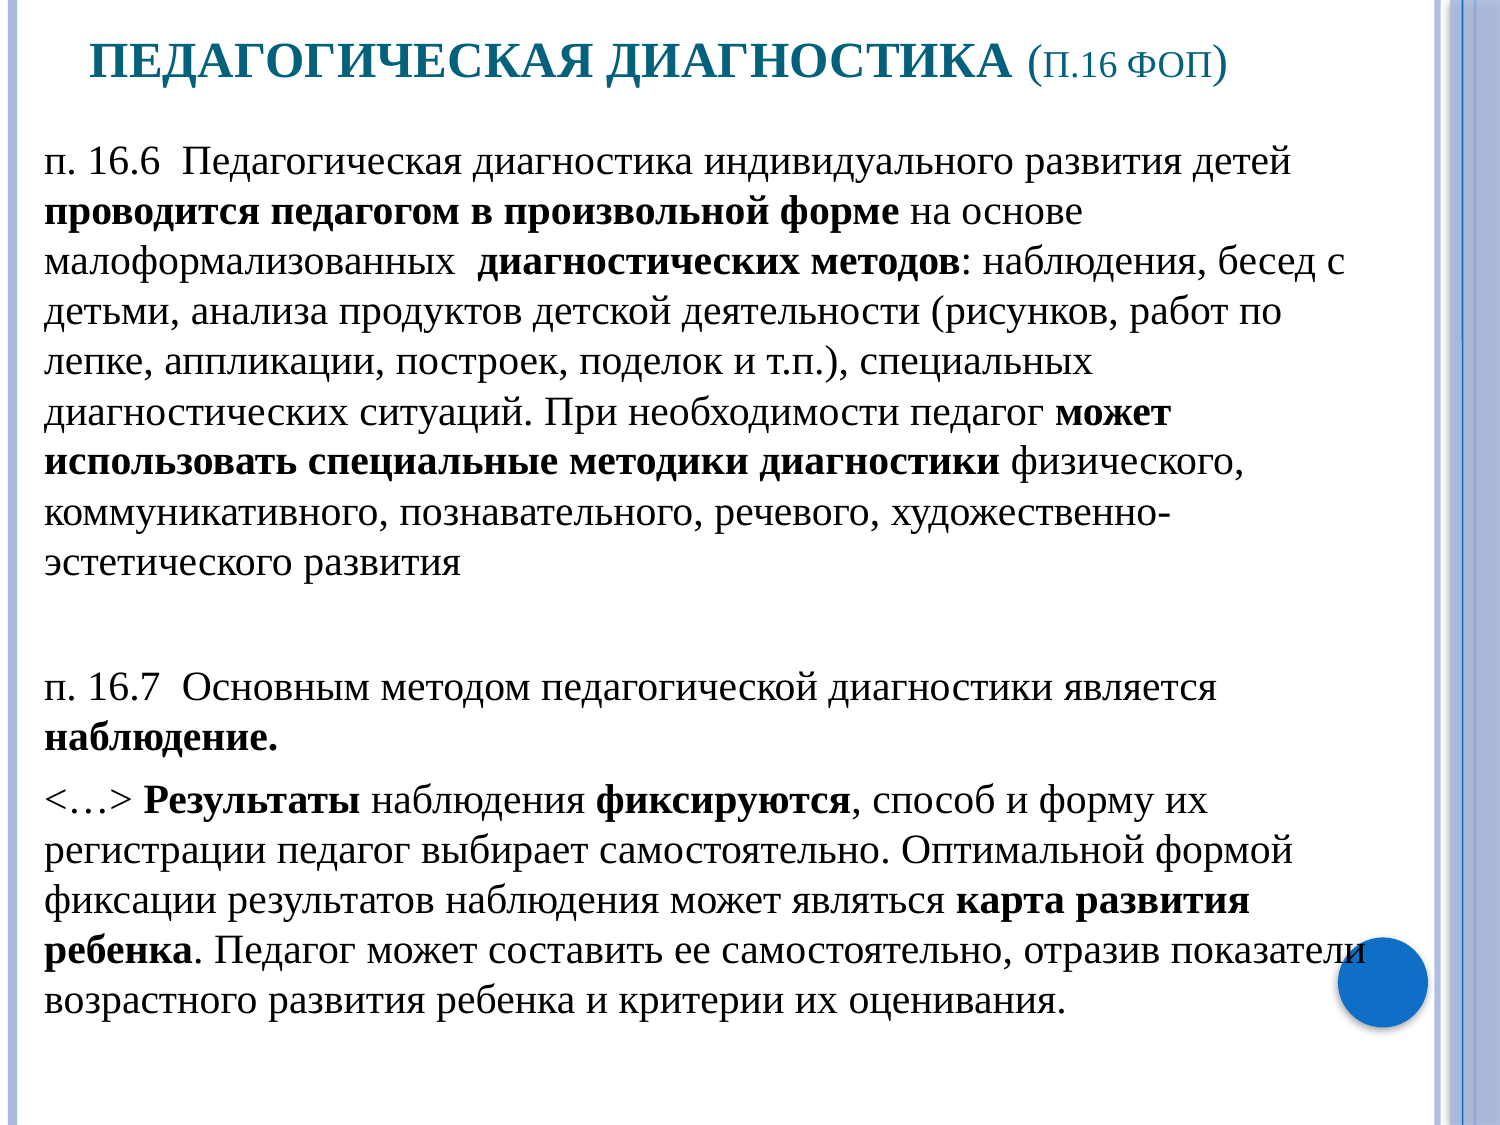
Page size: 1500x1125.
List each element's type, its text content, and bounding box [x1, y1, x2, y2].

list п. 16.6 Педагогическая диагностика индивидуального развития детей проводится педагогом в произвольной форме на основе малоформализованных диагностических методов: наблюдения, бесед с детьми, анализа продуктов детской деятельности (рисунков, работ по лепке, аппликации, построек, поделок и т.п.), специальных диагностических ситуаций. При необходимости педагог может использовать специальные методики диагностики физического, коммуникативного, познавательного, речевого, художественно-эстетического развития п. 16.7 Основным методом педагогической диагностики является наблюдение. <…> Результаты наблюдения фиксируются, способ и форму их регистрации педагог выбирает самостоятельно. Оптимальной формой фиксации результатов наблюдения может являться карта развития ребенка. Педагог может составить ее самостоятельно, отразив показатели возрастного развития ребенка и критерии их оценивания. [29, 125, 1400, 1062]
title Педагогическая диагностика (п.16 ФОП) [75, 19, 1424, 126]
